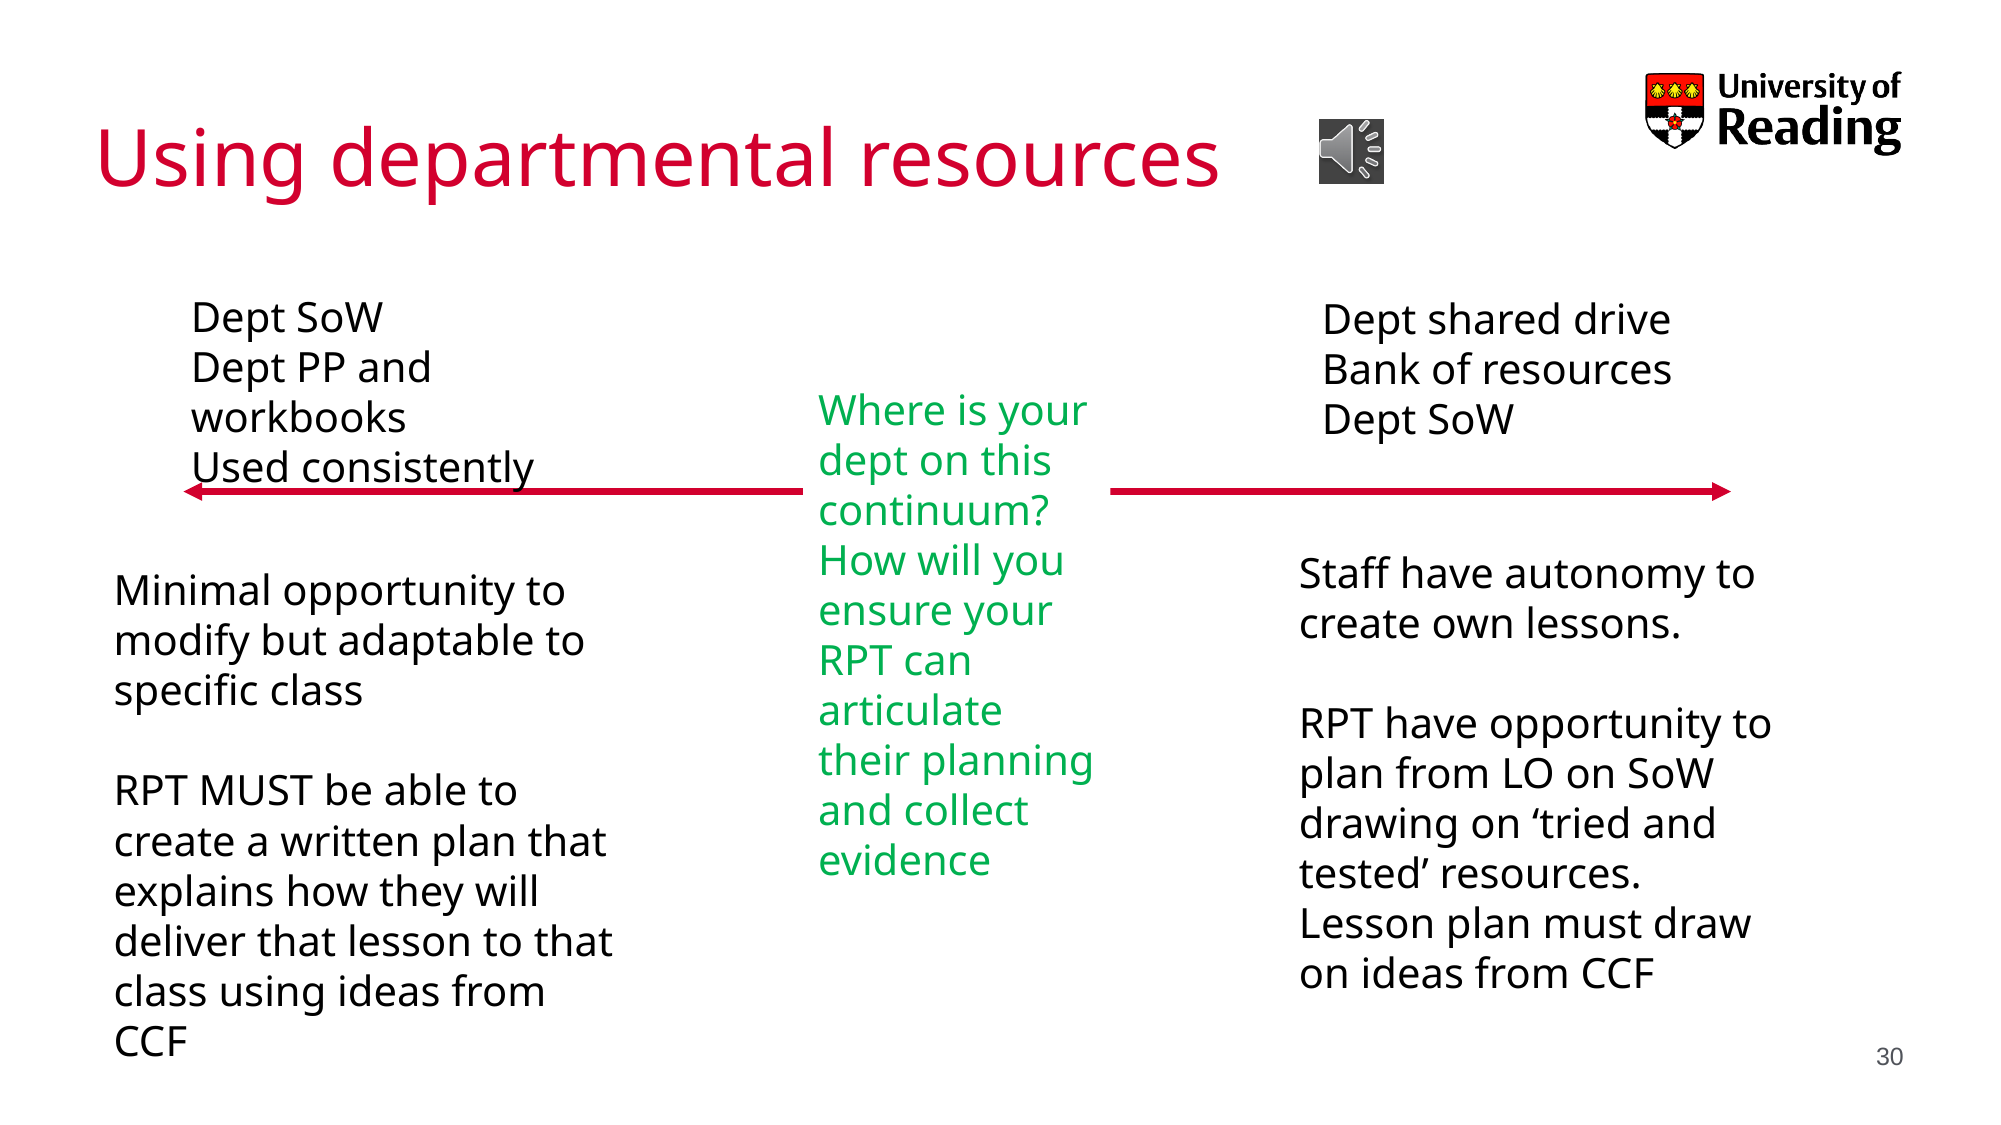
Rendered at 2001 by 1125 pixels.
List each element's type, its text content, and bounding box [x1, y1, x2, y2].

text_box Minimal opportunity to modify but adaptable to specific class RPT MUST be able to create a written plan that explains how they will deliver that lesson to that class using ideas from CCF [98, 556, 637, 1072]
picture [1318, 117, 1386, 185]
text_box Where is your dept on this continuum? How will you ensure your RPT can articulate their planning and collect evidence [803, 376, 1111, 490]
text_box Dept SoW Dept PP and workbooks Used consistently [175, 282, 637, 498]
text_box Staff have autonomy to create own lessons. RPT have opportunity to plan from LO on SoW drawing on ‘tried and tested’ resources. Lesson plan must draw on ideas from CCF [1284, 539, 1822, 1005]
slide_number 30 [1756, 1040, 1904, 1083]
title Using departmental resources [94, 66, 1906, 203]
text_box Where is your dept on this continuum? How will you ensure your RPT can articulate their planning and collect evidence [803, 503, 1111, 892]
text_box Dept shared drive Bank of resources Dept SoW [1307, 285, 1688, 450]
